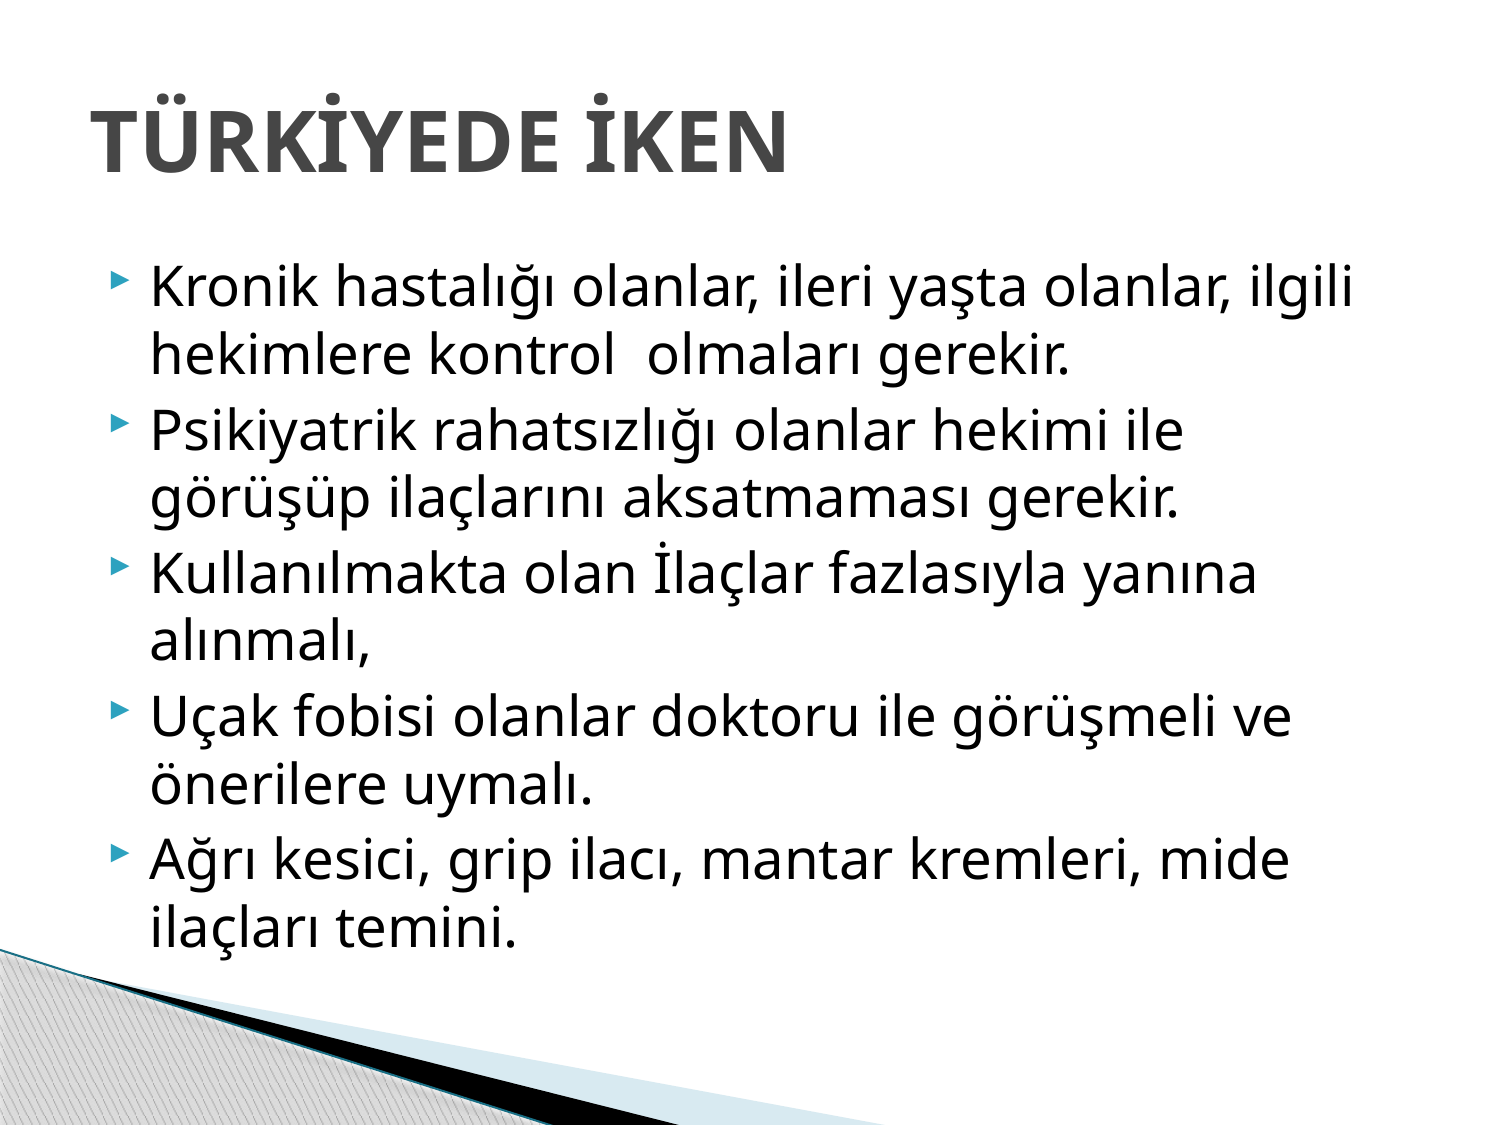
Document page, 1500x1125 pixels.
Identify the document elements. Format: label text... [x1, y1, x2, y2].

list Kronik hastalığı olanlar, ileri yaşta olanlar, ilgili hekimlere kontrol olmaları gerekir. Psikiyatrik rahatsızlığı olanlar hekimi ile görüşüp ilaçlarını aksatmaması gerekir. Kullanılmakta olan İlaçlar fazlasıyla yanına alınmalı, Uçak fobisi olanlar doktoru ile görüşmeli ve önerilere uymalı. Ağrı kesici, grip ilacı, mantar kremleri, mide ilaçları temini. [75, 243, 1425, 986]
title TÜRKİYEDE İKEN [75, 45, 1425, 233]
